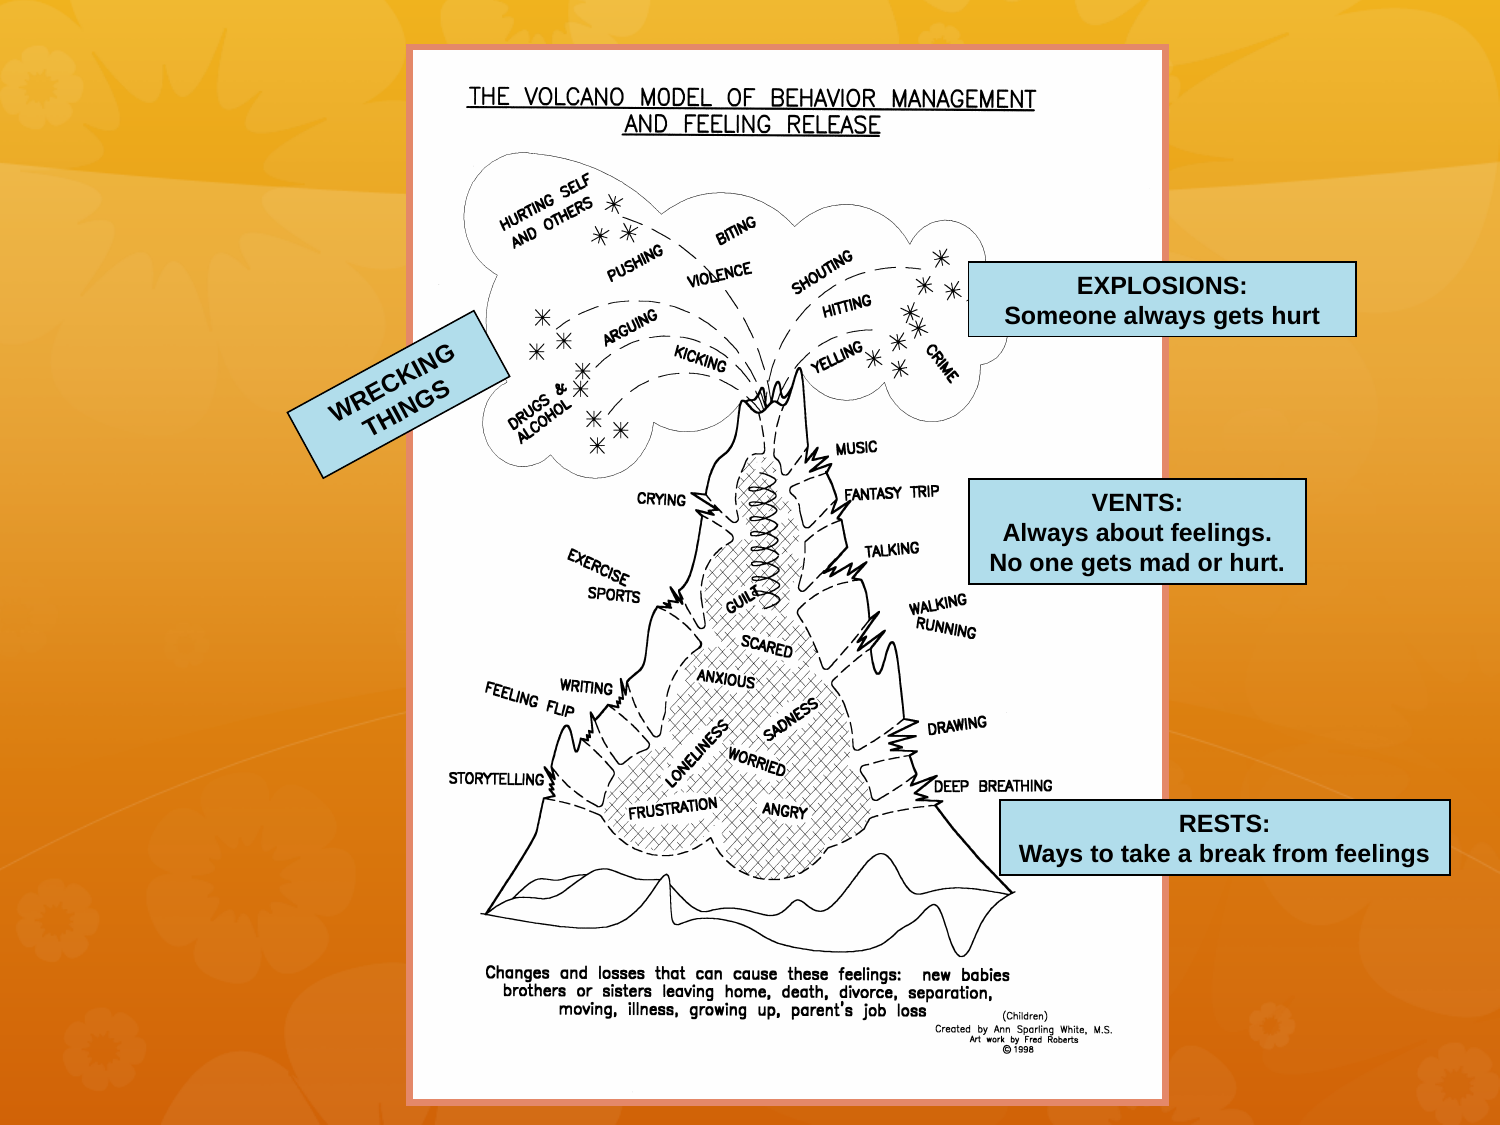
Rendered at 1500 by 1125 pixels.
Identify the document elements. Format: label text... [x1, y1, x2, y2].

text_box VENTS: Always about feelings. No one gets mad or hurt. [1180, 478, 1307, 584]
text_box RESTS: Ways to take a break from feelings [1180, 799, 1450, 875]
text_box WRECKING THINGS [287, 350, 401, 479]
text_box EXPLOSIONS: Someone always gets hurt [1180, 261, 1357, 337]
picture [0, 0, 1500, 1125]
